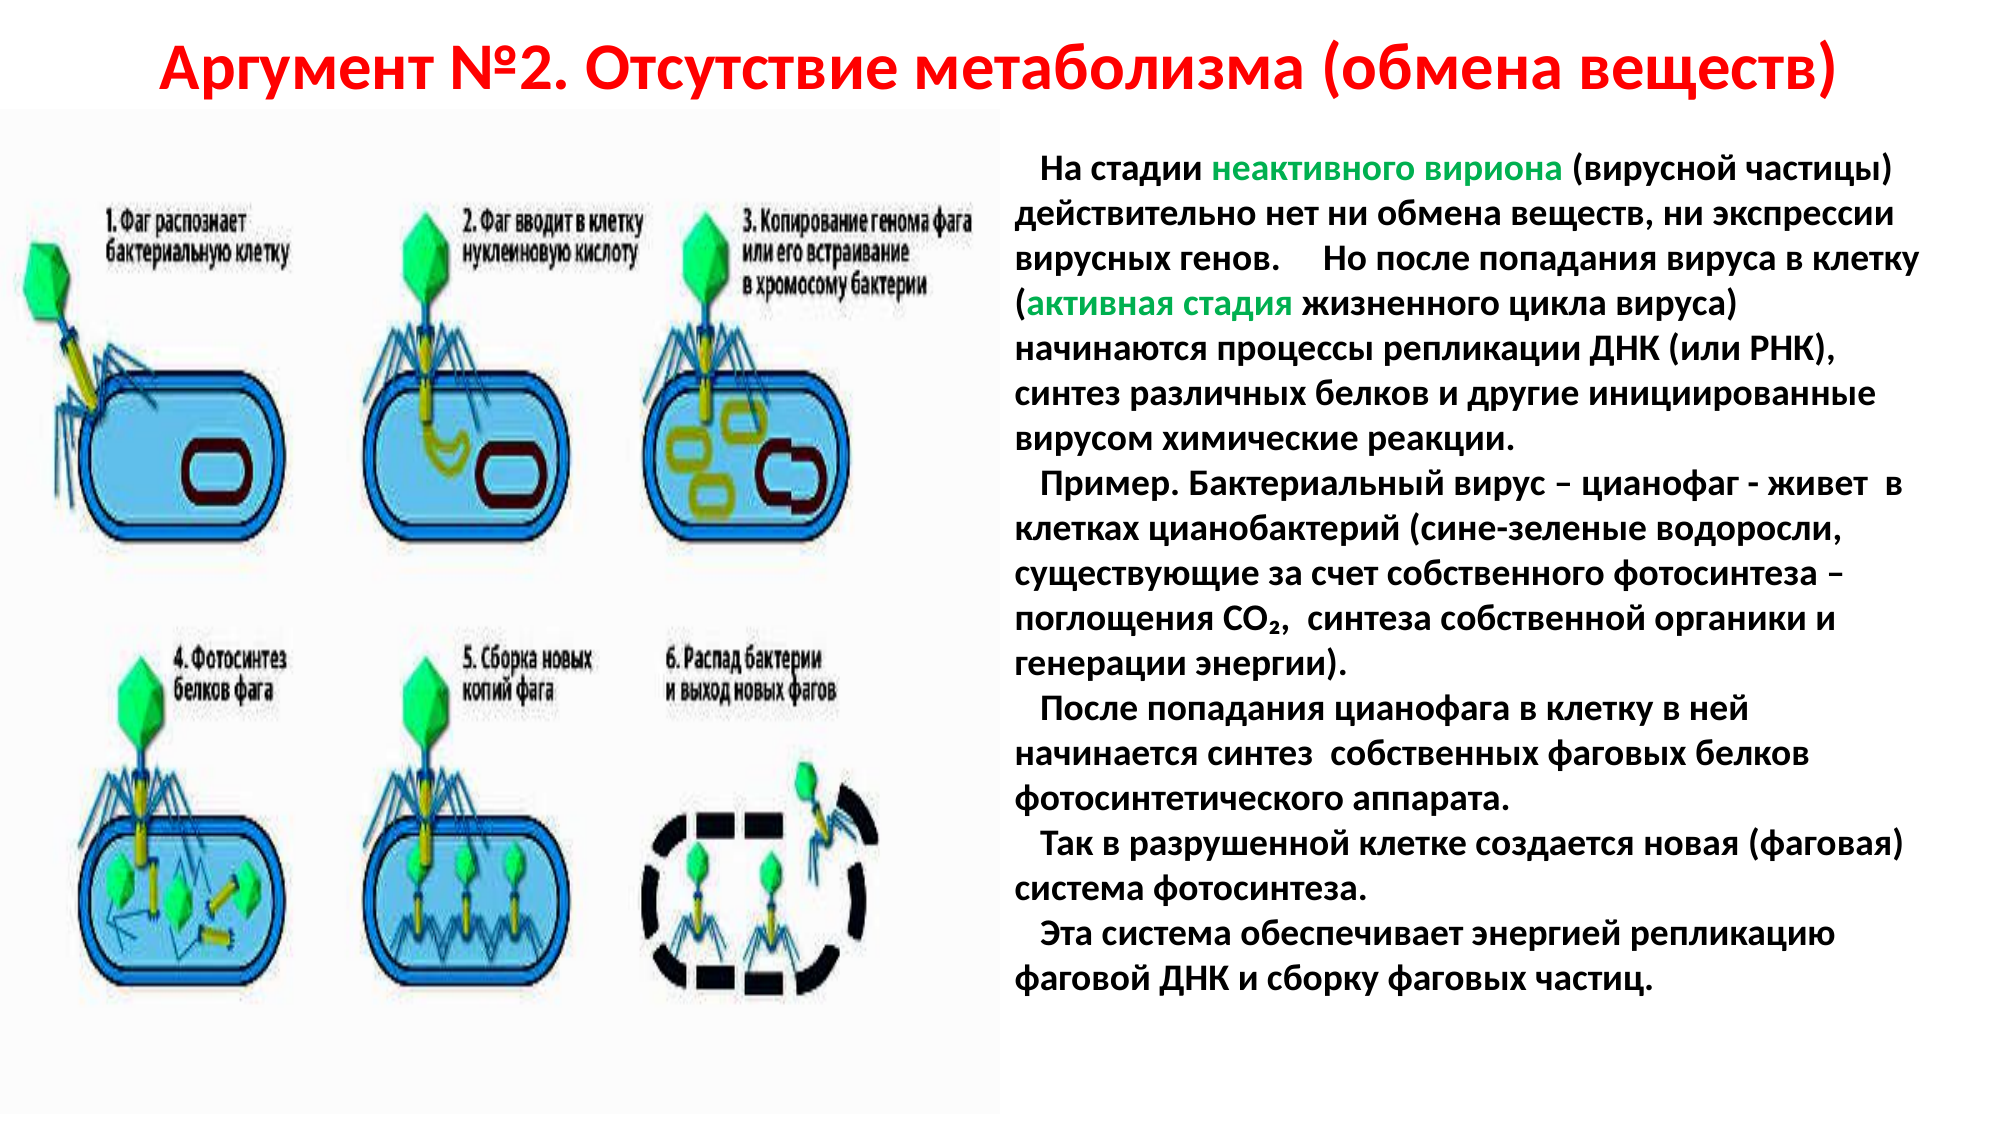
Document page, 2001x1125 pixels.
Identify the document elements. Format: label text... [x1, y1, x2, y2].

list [0, 109, 1000, 1114]
text_box На стадии неактивного вириона (вирусной частицы) действительно нет ни обмена веществ, ни экспрессии вирусных генов. Но после попадания вируса в клетку (активная стадия жизненного цикла вируса) начинаются процессы репликации ДНК (или РНК), синтез различных белков и другие инициированные вирусом химические реакции. Пример. Бактериальный вирус – цианофаг - живет в клетках цианобактерий (сине-зеленые водоросли, существующие за счет собственного фотосинтеза – поглощения СО₂, синтеза собственной органики и генерации энергии). После попадания цианофага в клетку в ней начинается синтез собственных фаговых белков фотосинтетического аппарата. Так в разрушенной клетке создается новая (фаговая) система фотосинтеза. Эта система обеспечивает энергией репликацию фаговой ДНК и сборку фаговых частиц. [1000, 135, 1949, 1051]
title Аргумент №2. Отсутствие метаболизма (обмена веществ) [137, 0, 1863, 135]
